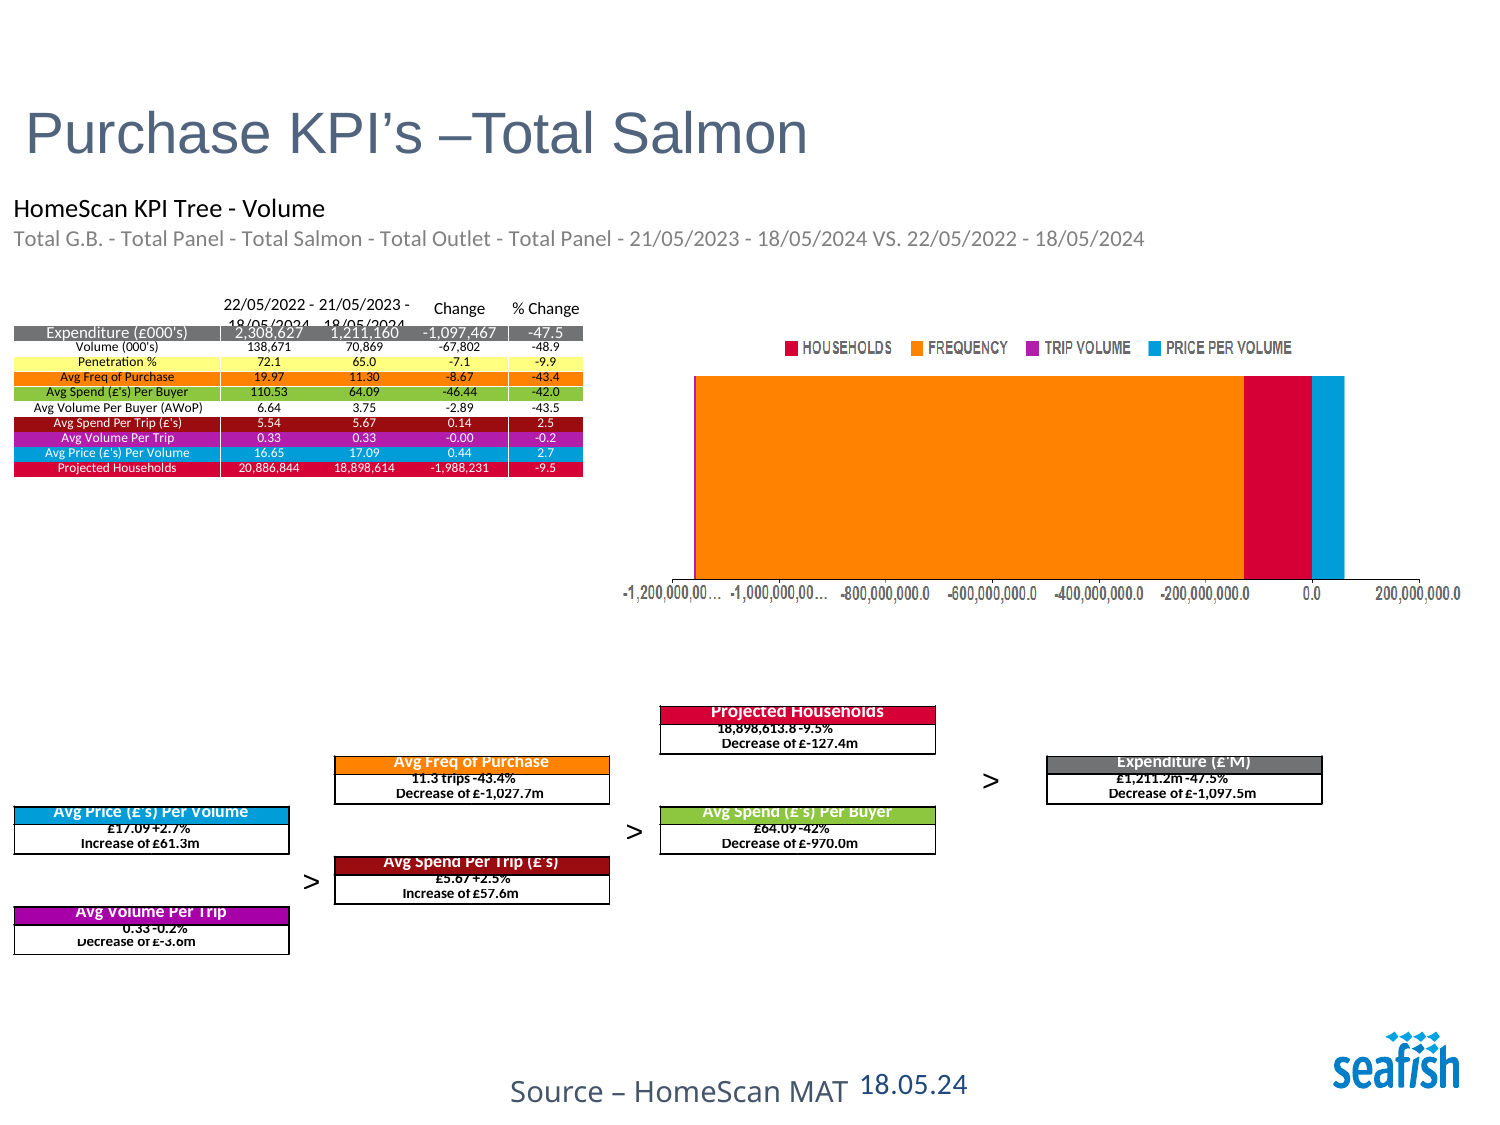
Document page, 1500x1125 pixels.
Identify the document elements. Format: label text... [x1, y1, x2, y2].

picture [732, 1069, 1094, 1110]
text_box Purchase KPI’s –Total Salmon [10, 87, 825, 130]
text_box Source – HomeScan MAT [13, 1065, 871, 1116]
picture [0, 130, 1500, 1018]
